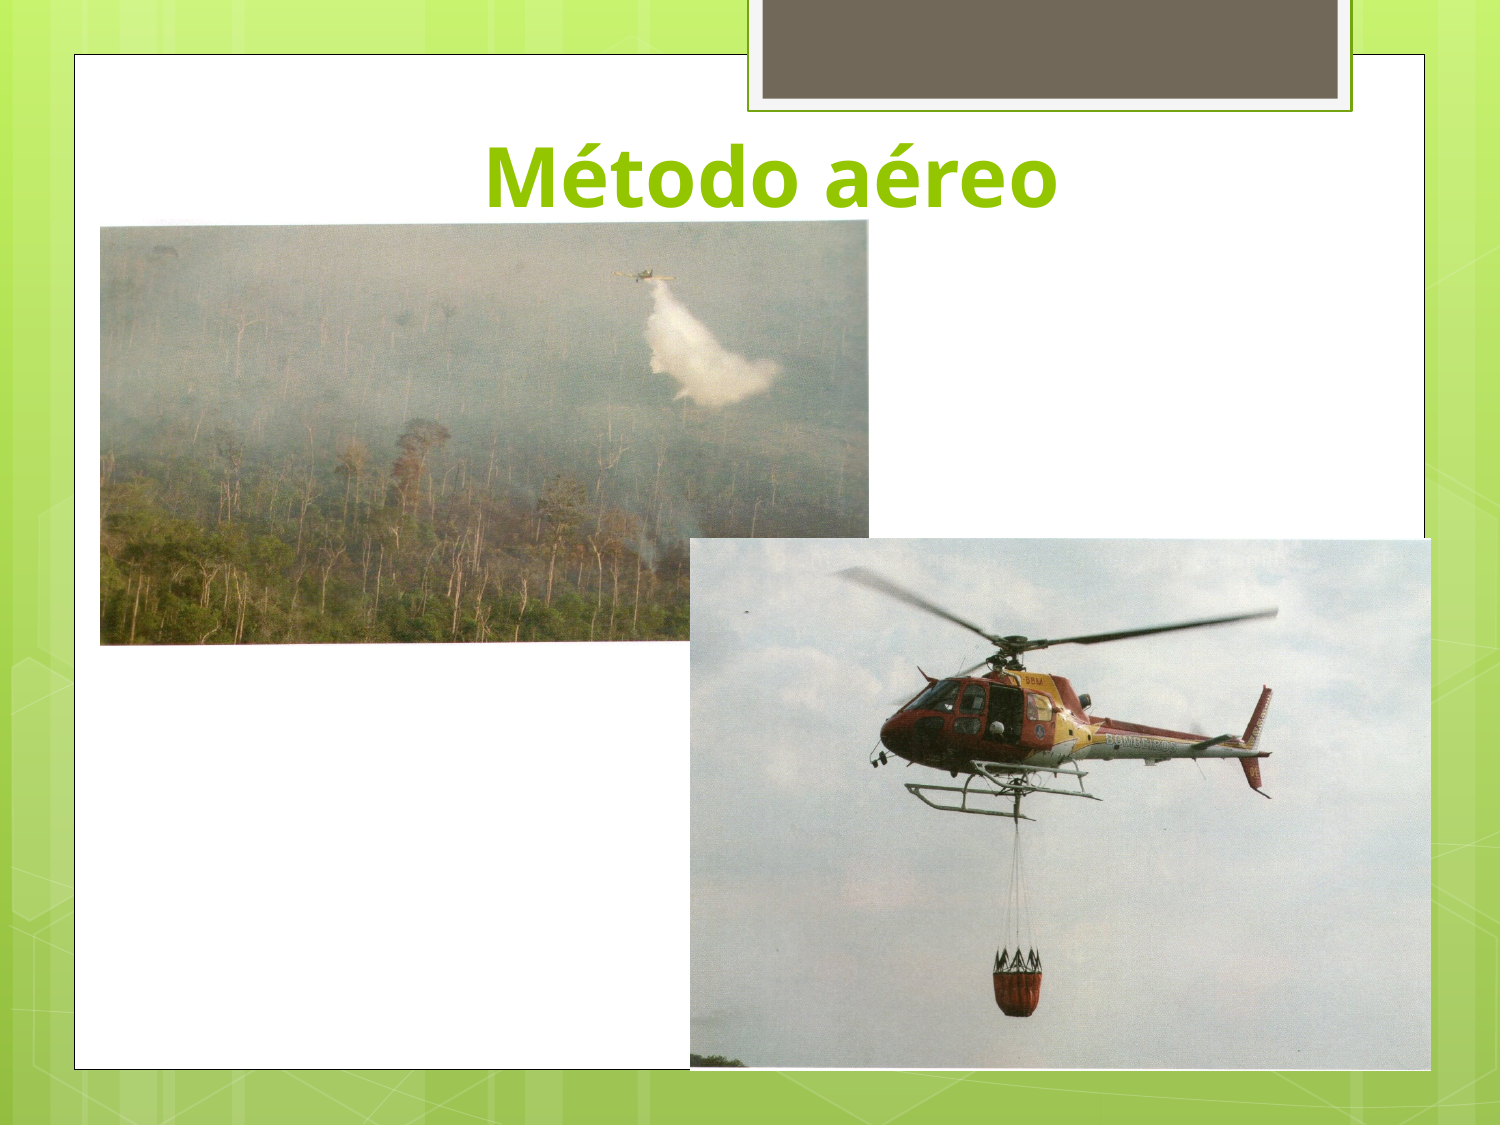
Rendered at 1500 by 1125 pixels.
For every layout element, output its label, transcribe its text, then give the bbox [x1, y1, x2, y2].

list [100, 219, 869, 646]
title Método aéreo [194, 113, 1348, 232]
picture [690, 538, 1431, 1072]
